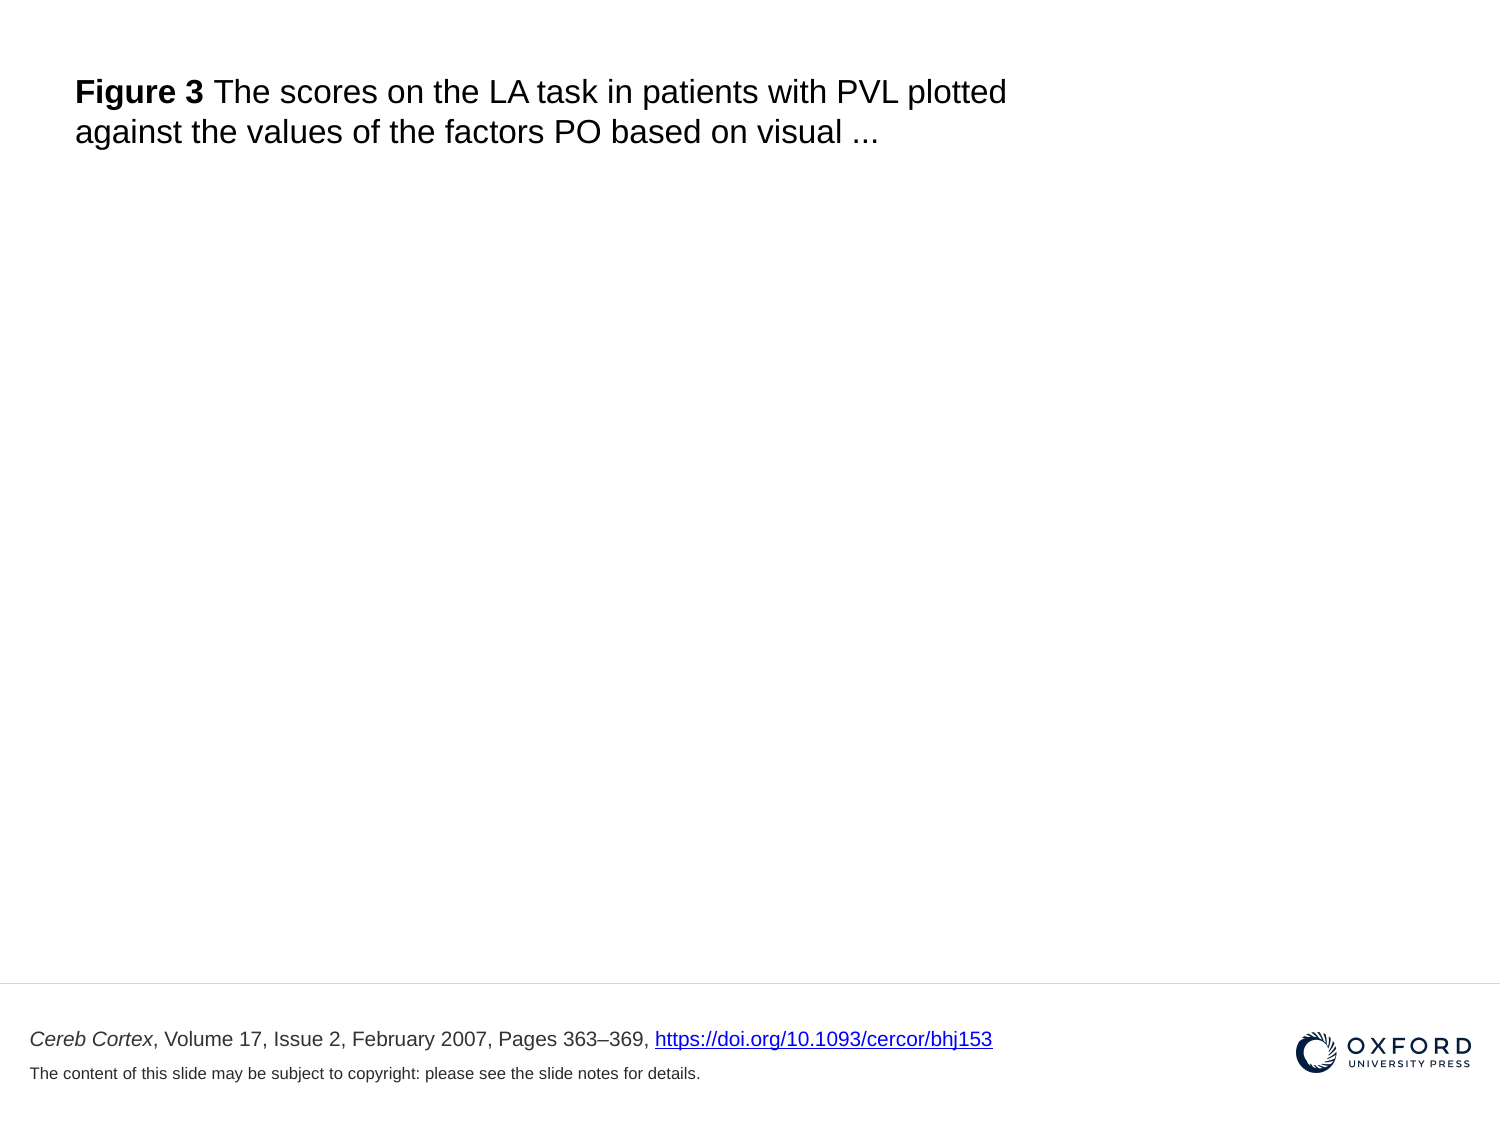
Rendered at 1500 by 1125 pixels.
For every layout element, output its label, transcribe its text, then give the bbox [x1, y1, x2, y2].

footer Cereb Cortex, Volume 17, Issue 2, February 2007, Pages 363–369, https://doi.org/10.1093/cercor/bhj153 The content of this slide may be subject to copyright: please see the slide notes for details. [0, 983, 1260, 1125]
title Figure 3 The scores on the LA task in patients with PVL plotted against the values of the factors PO based on visual ... [75, 69, 1078, 171]
picture [1296, 1032, 1471, 1073]
